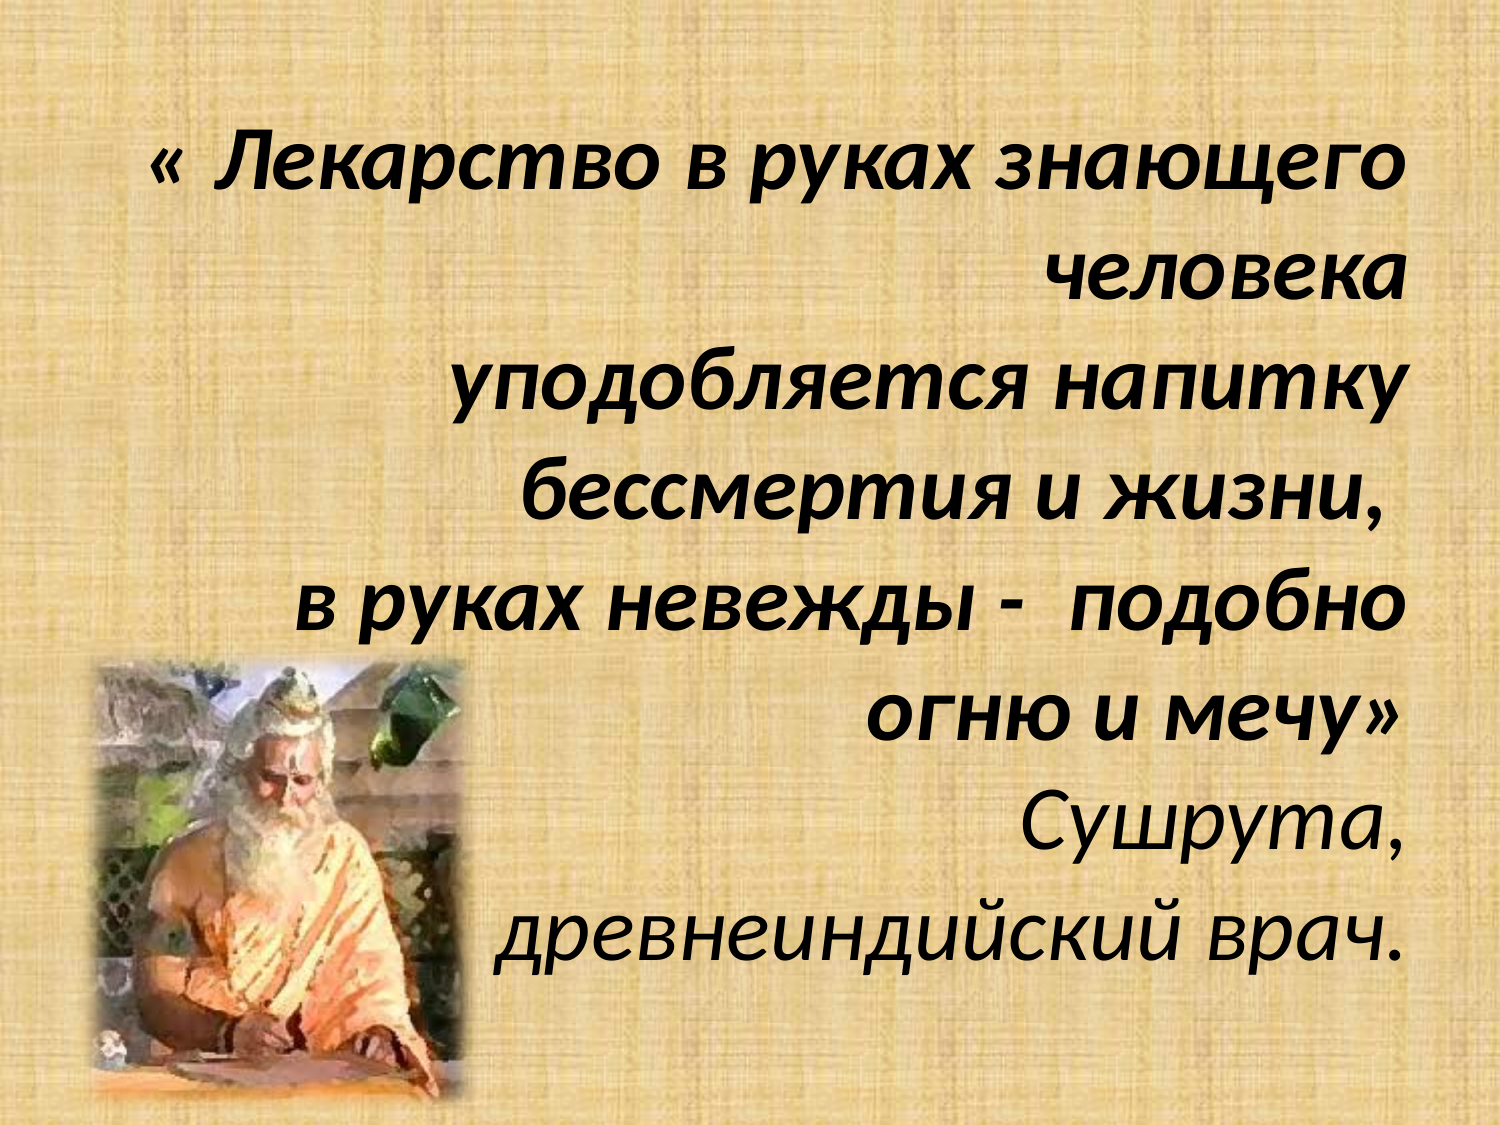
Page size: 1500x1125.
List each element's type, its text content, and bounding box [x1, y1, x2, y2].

title « Лекарство в руках знающего человека уподобляется напитку бессмертия и жизни, в руках невежды - подобно огню и мечу» Сушрута, древнеиндийский врач. [75, 45, 1425, 1032]
picture [0, 0, 1500, 1125]
